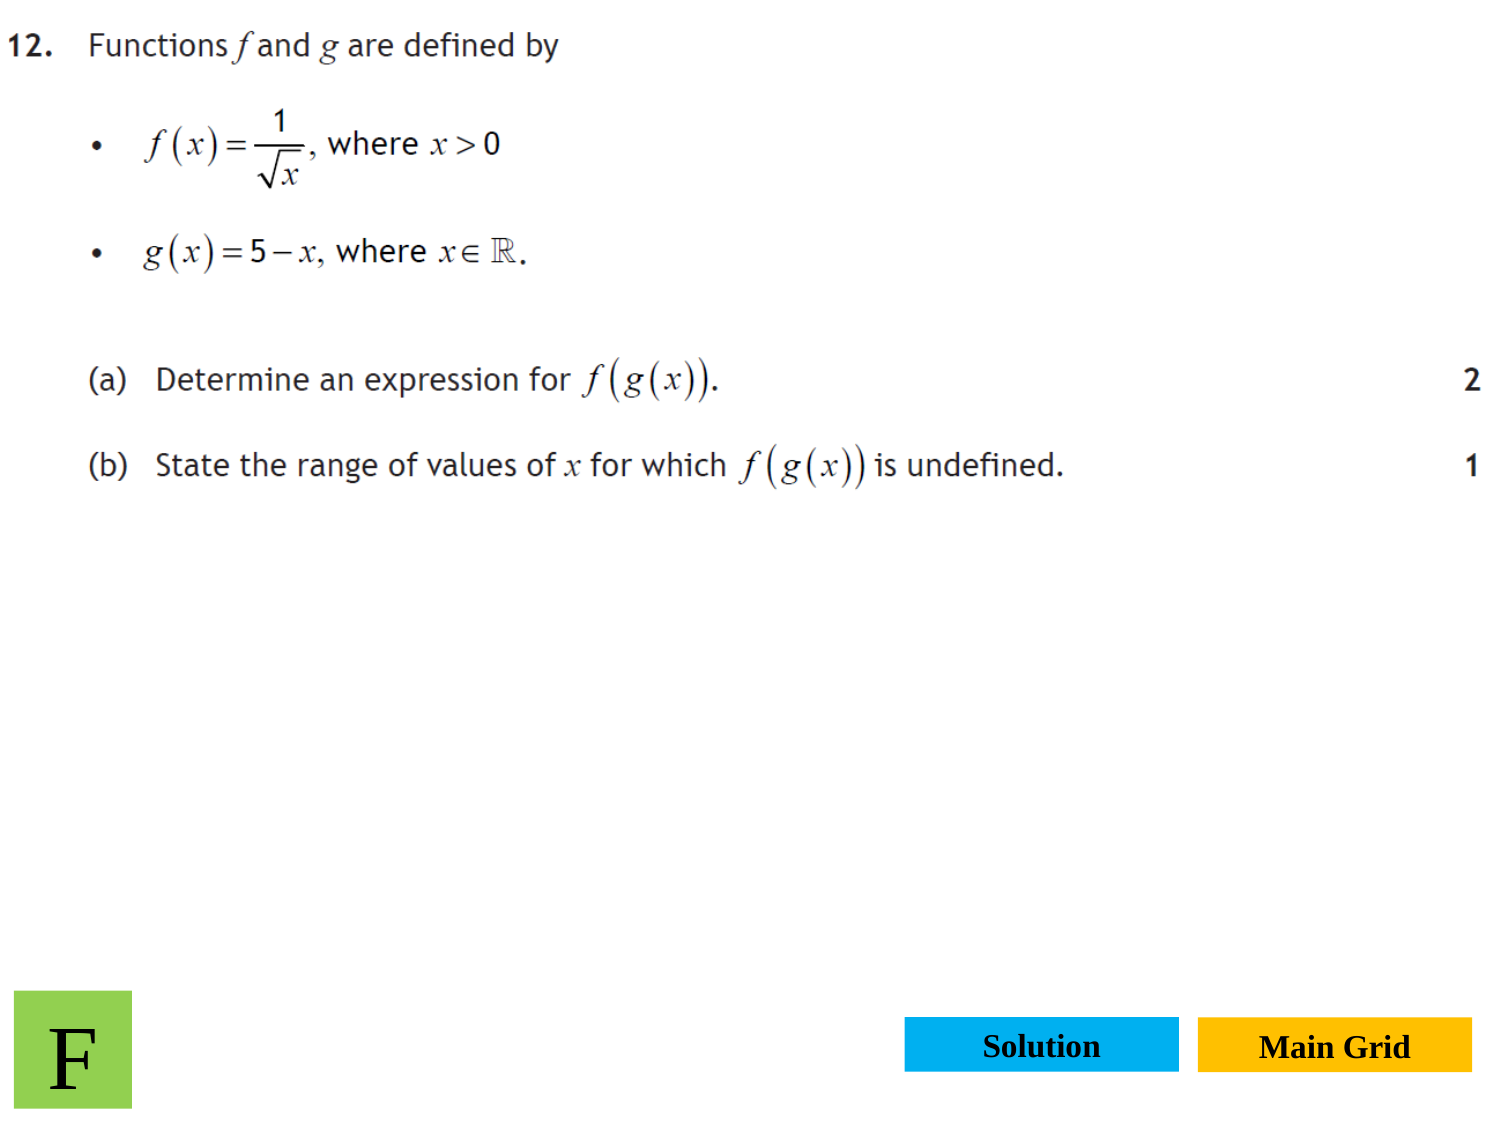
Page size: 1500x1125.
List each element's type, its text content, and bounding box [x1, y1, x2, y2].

text_box Main Grid [1197, 1017, 1473, 1073]
picture [0, 16, 1500, 512]
text_box Solution [904, 1017, 1179, 1072]
text_box F [13, 990, 132, 1109]
